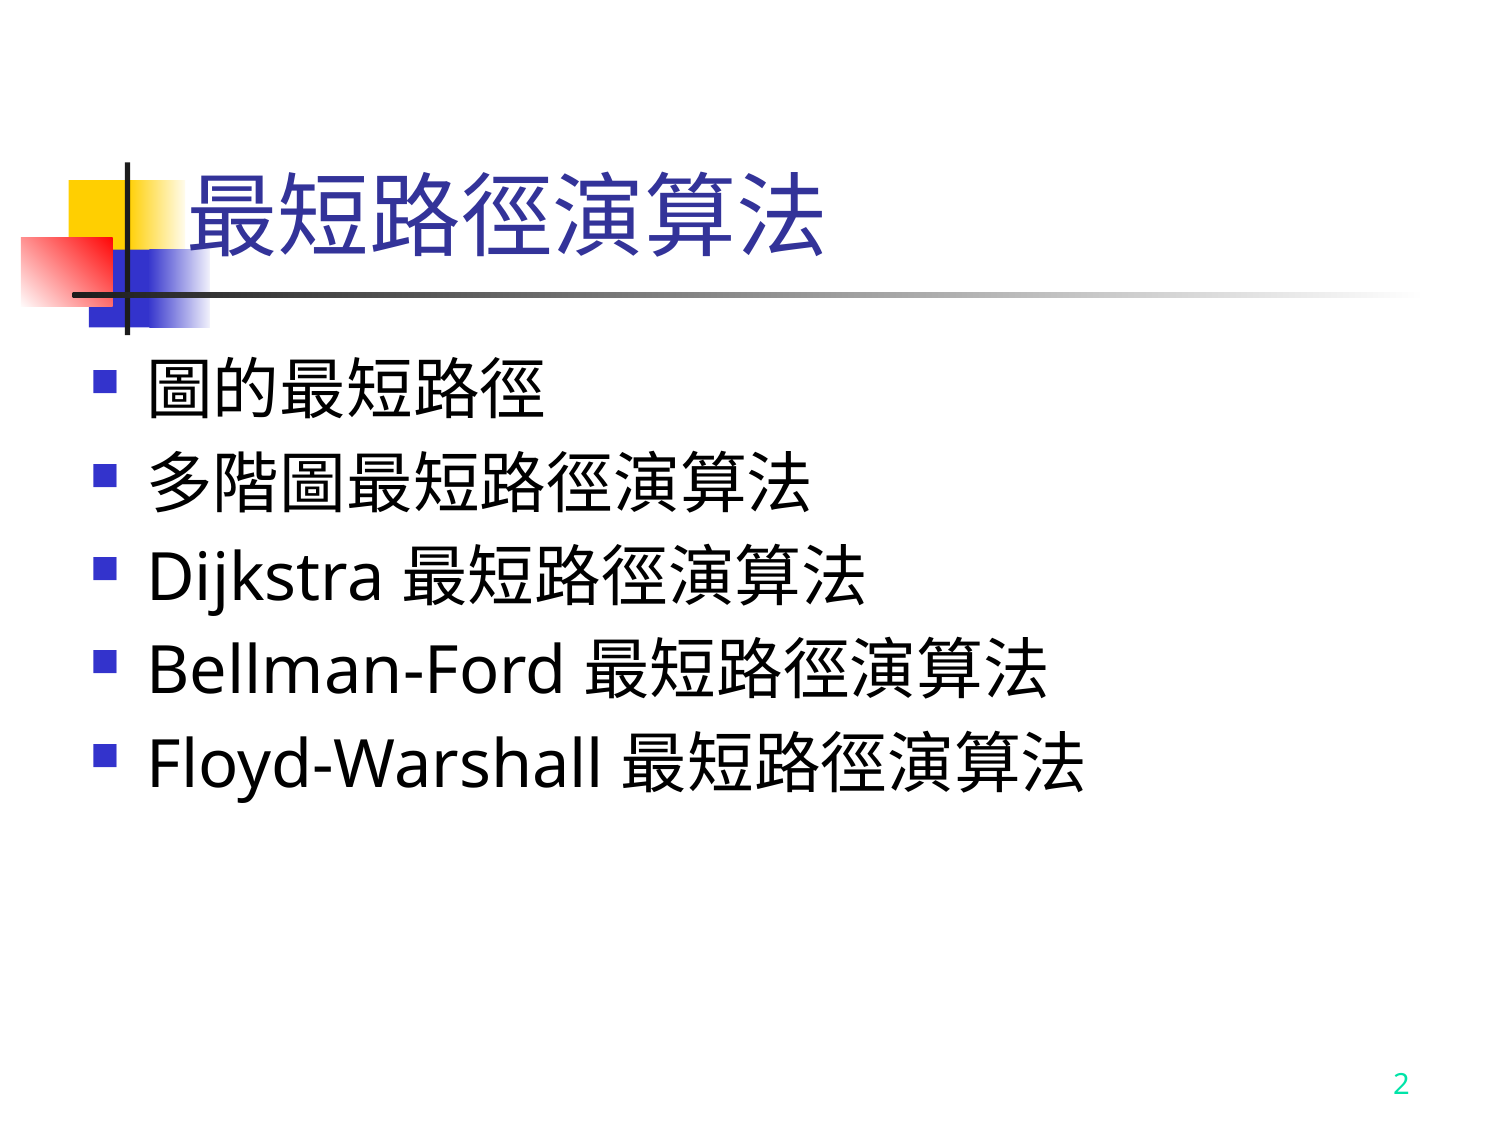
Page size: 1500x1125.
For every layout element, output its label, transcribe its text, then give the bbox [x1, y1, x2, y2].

slide_number 2 [1112, 1037, 1426, 1113]
title 最短路徑演算法 [171, 35, 1500, 275]
list 圖的最短路徑 多階圖最短路徑演算法 Dijkstra最短路徑演算法 Bellman-Ford最短路徑演算法 Floyd-Warshall最短路徑演算法 [75, 339, 1425, 1125]
